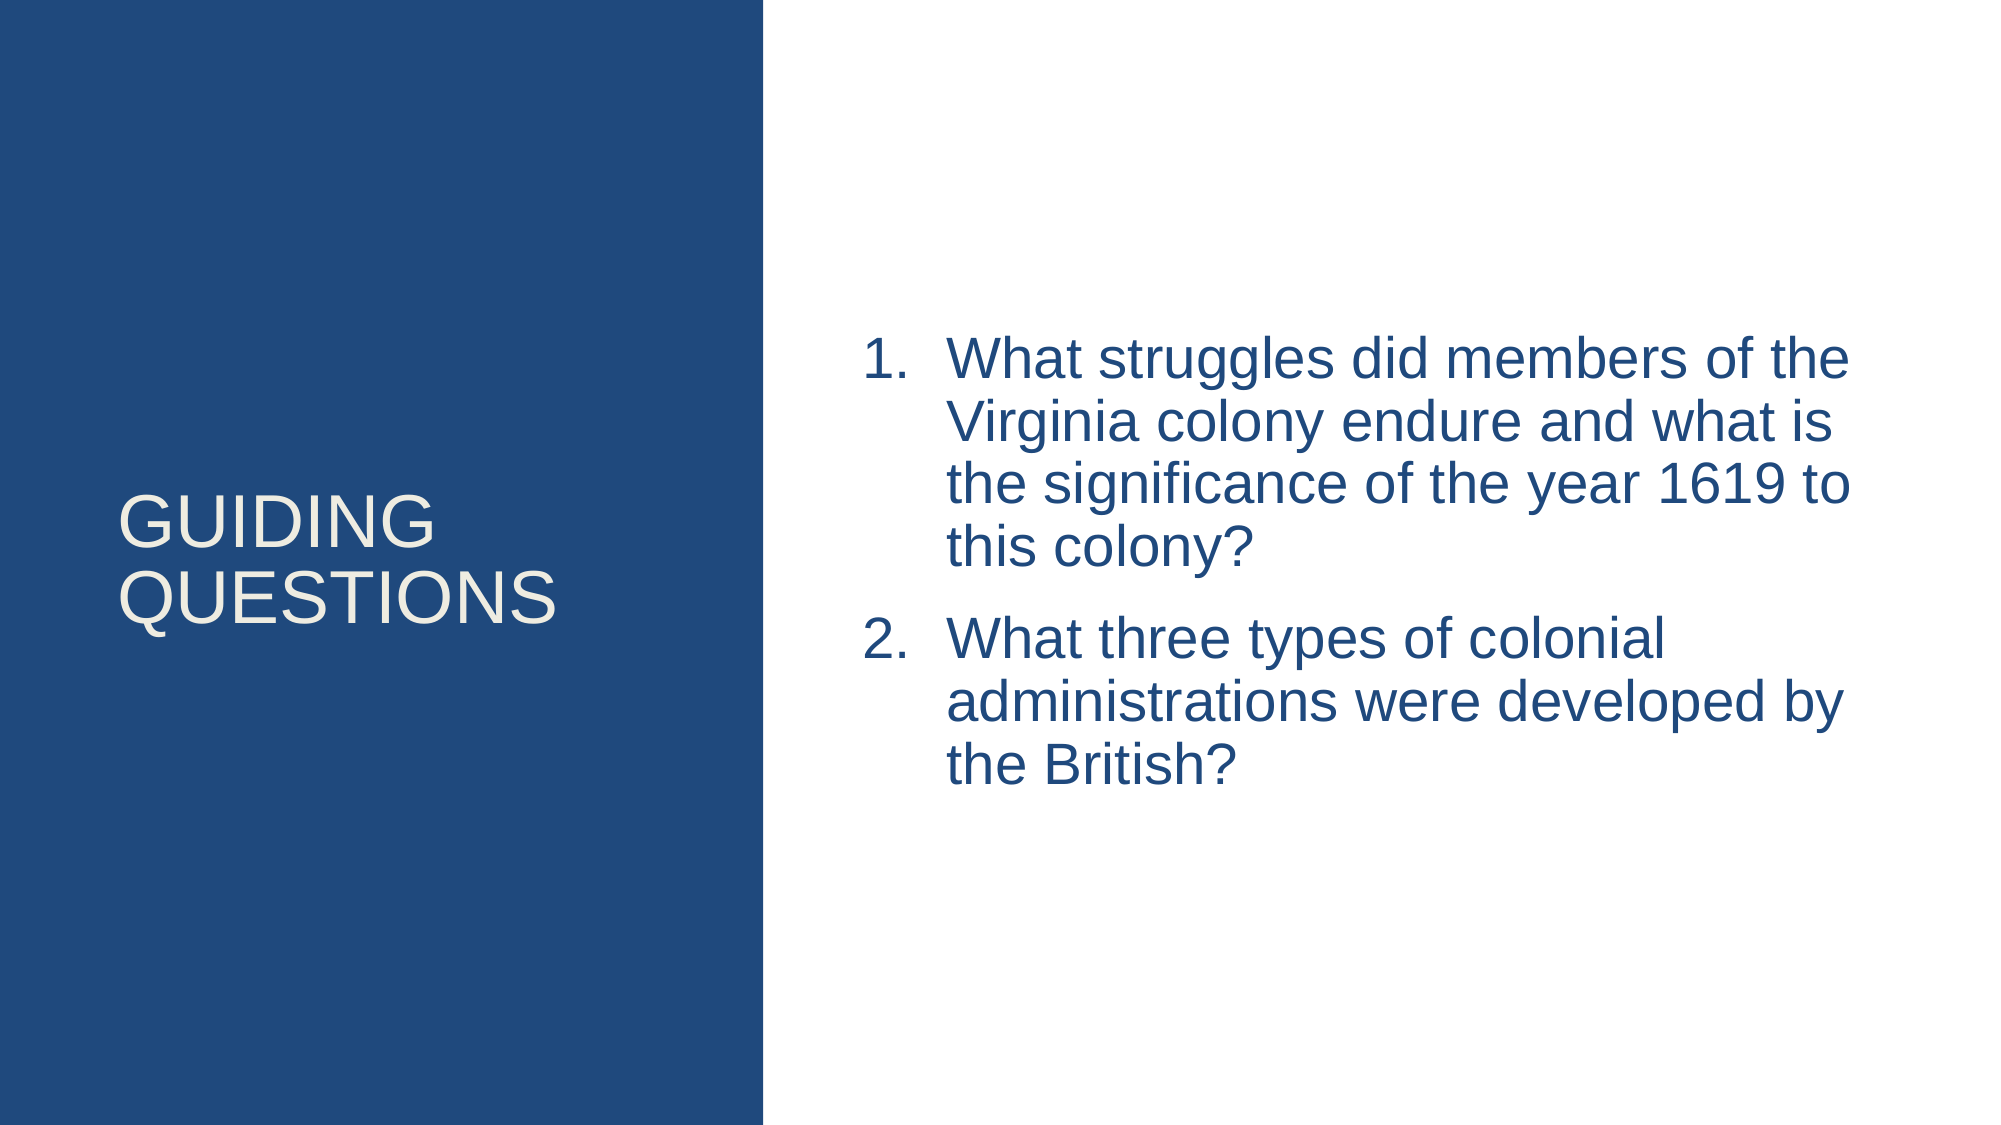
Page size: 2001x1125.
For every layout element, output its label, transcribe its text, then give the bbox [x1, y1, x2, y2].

title Guiding questions [102, 137, 711, 988]
text_box [762, 0, 2000, 1125]
text_box [0, 0, 762, 1125]
list What struggles did members of the Virginia colony endure and what is the significance of the year 1619 to this colony? What three types of colonial administrations were developed by the British? [847, 137, 1898, 988]
